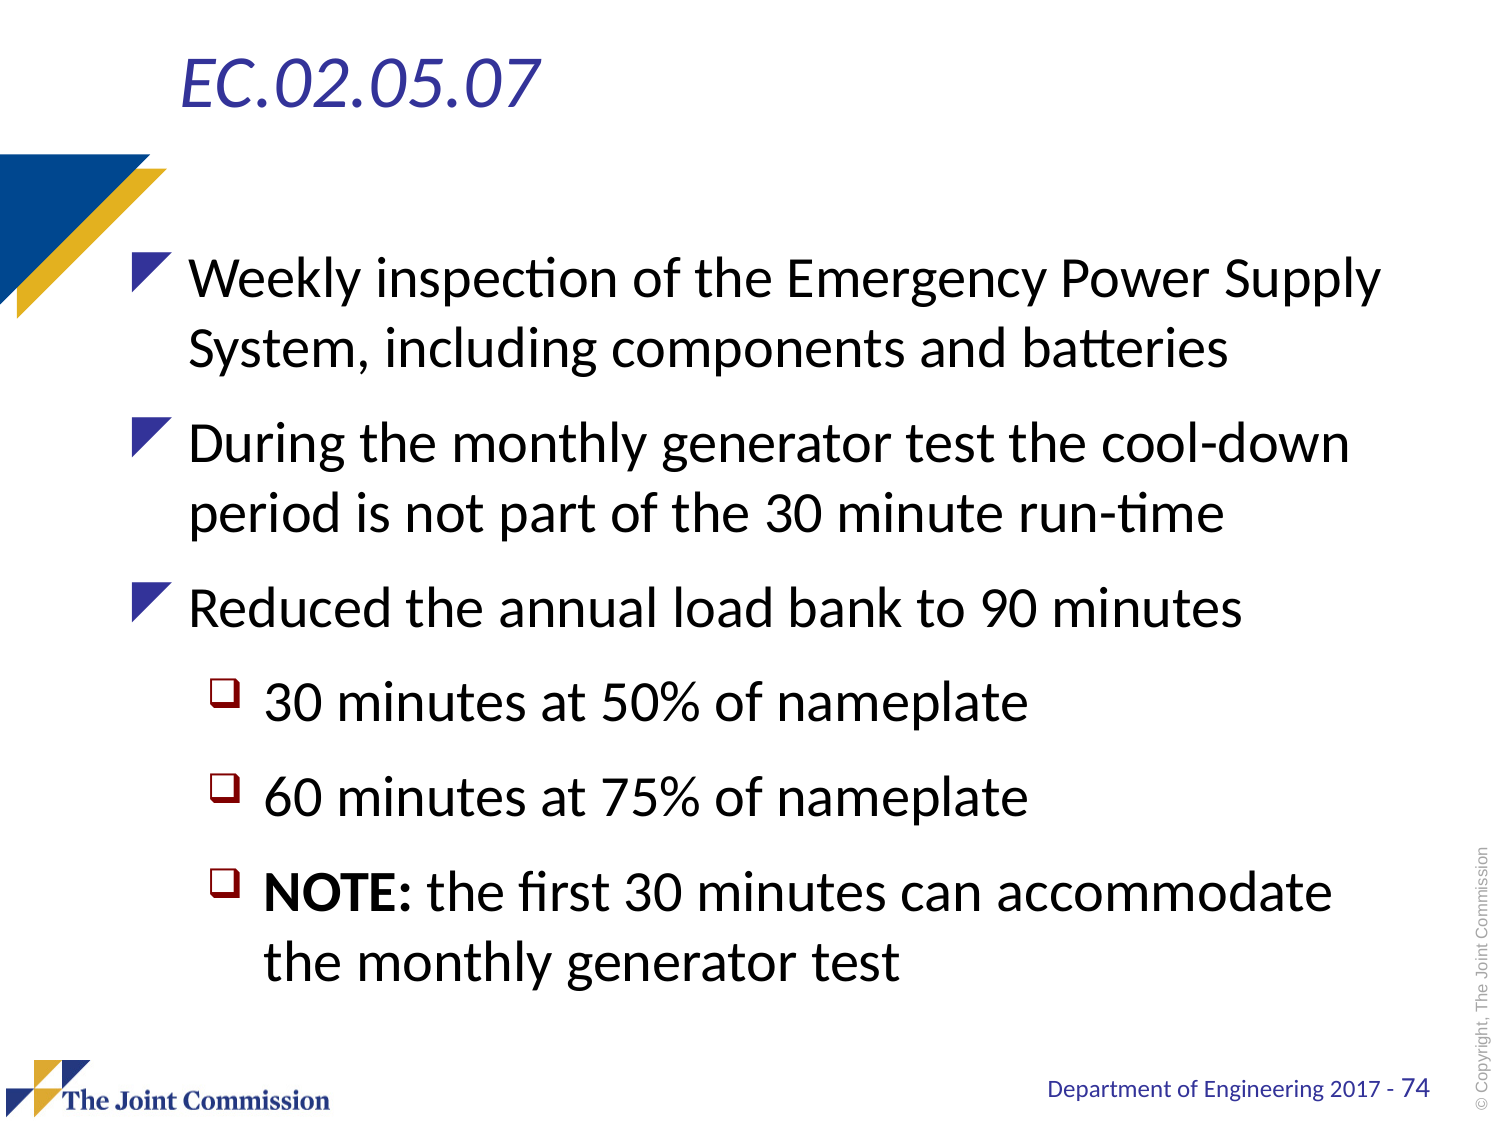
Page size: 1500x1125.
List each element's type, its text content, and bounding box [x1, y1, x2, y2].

picture [6, 1060, 336, 1121]
list Weekly inspection of the Emergency Power Supply System, including components and batteries During the monthly generator test the cool-down period is not part of the 30 minute run-time Reduced the annual load bank to 90 minutes 30 minutes at 50% of nameplate 60 minutes at 75% of nameplate NOTE: the first 30 minutes can accommodate the monthly generator test [116, 230, 1424, 1027]
title EC.02.05.07 [164, 5, 1500, 169]
